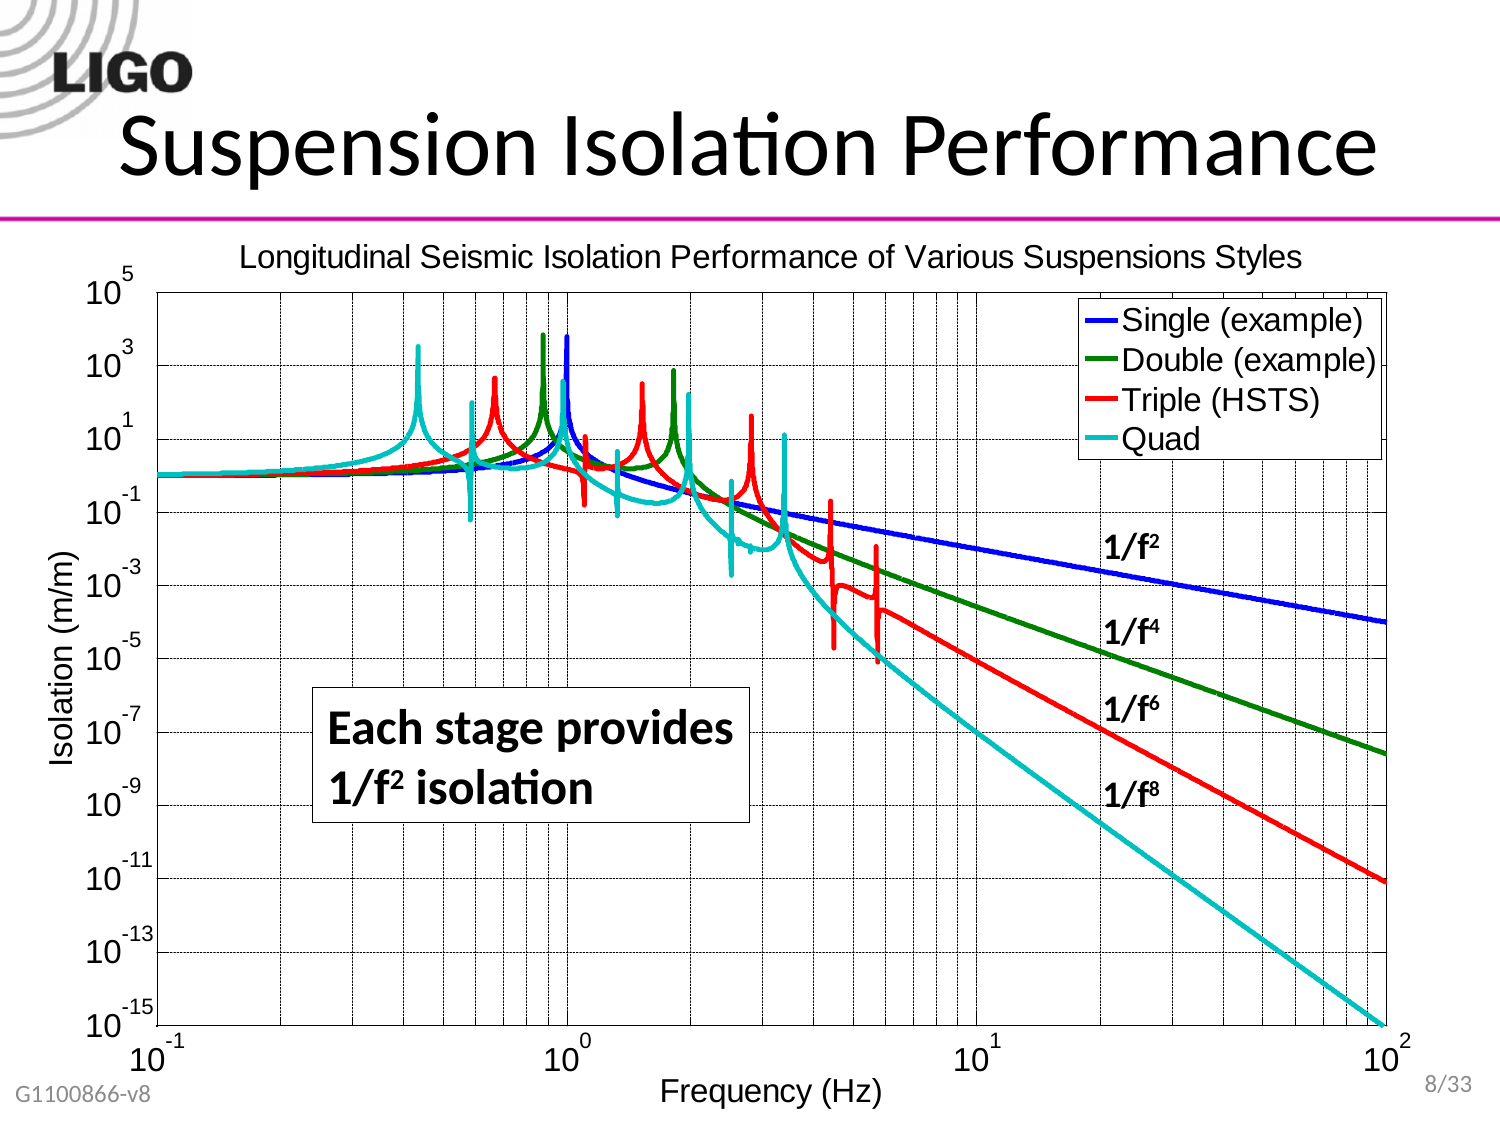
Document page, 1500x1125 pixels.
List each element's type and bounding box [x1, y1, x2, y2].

picture [0, 224, 1500, 1125]
text_box [0, 0, 1500, 223]
